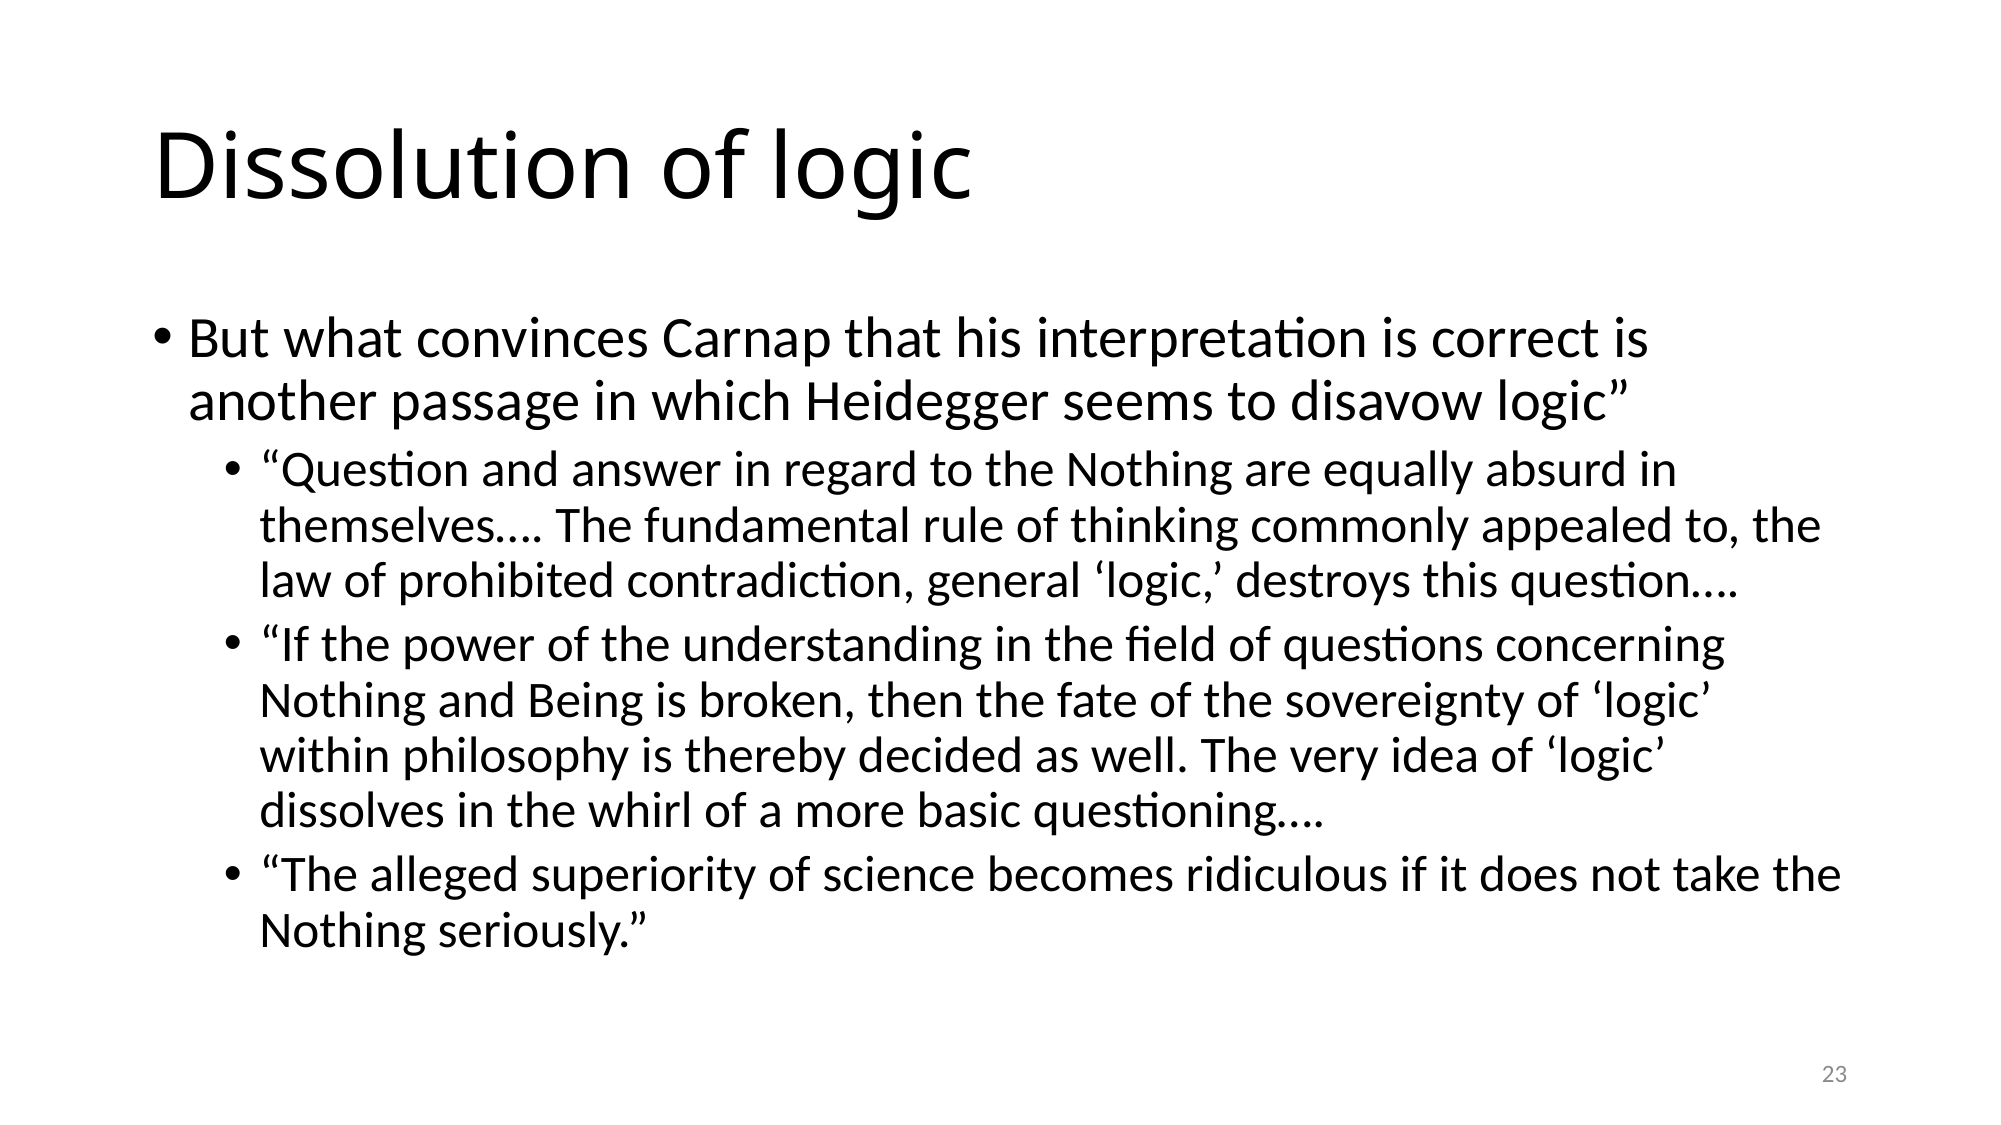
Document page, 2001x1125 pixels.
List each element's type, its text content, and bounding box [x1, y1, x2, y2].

list But what convinces Carnap that his interpretation is correct is another passage in which Heidegger seems to disavow logic” “Question and answer in regard to the Nothing are equally absurd in themselves…. The fundamental rule of thinking commonly appealed to, the law of prohibited contradiction, general ‘logic,’ destroys this question…. “If the power of the understanding in the field of questions concerning Nothing and Being is broken, then the fate of the sovereignty of ‘logic’ within philosophy is thereby decided as well. The very idea of ‘logic’ dissolves in the whirl of a more basic questioning…. “The alleged superiority of science becomes ridiculous if it does not take the Nothing seriously.” [137, 299, 1863, 1014]
title Dissolution of logic [137, 59, 1863, 278]
slide_number 23 [1412, 1042, 1863, 1103]
